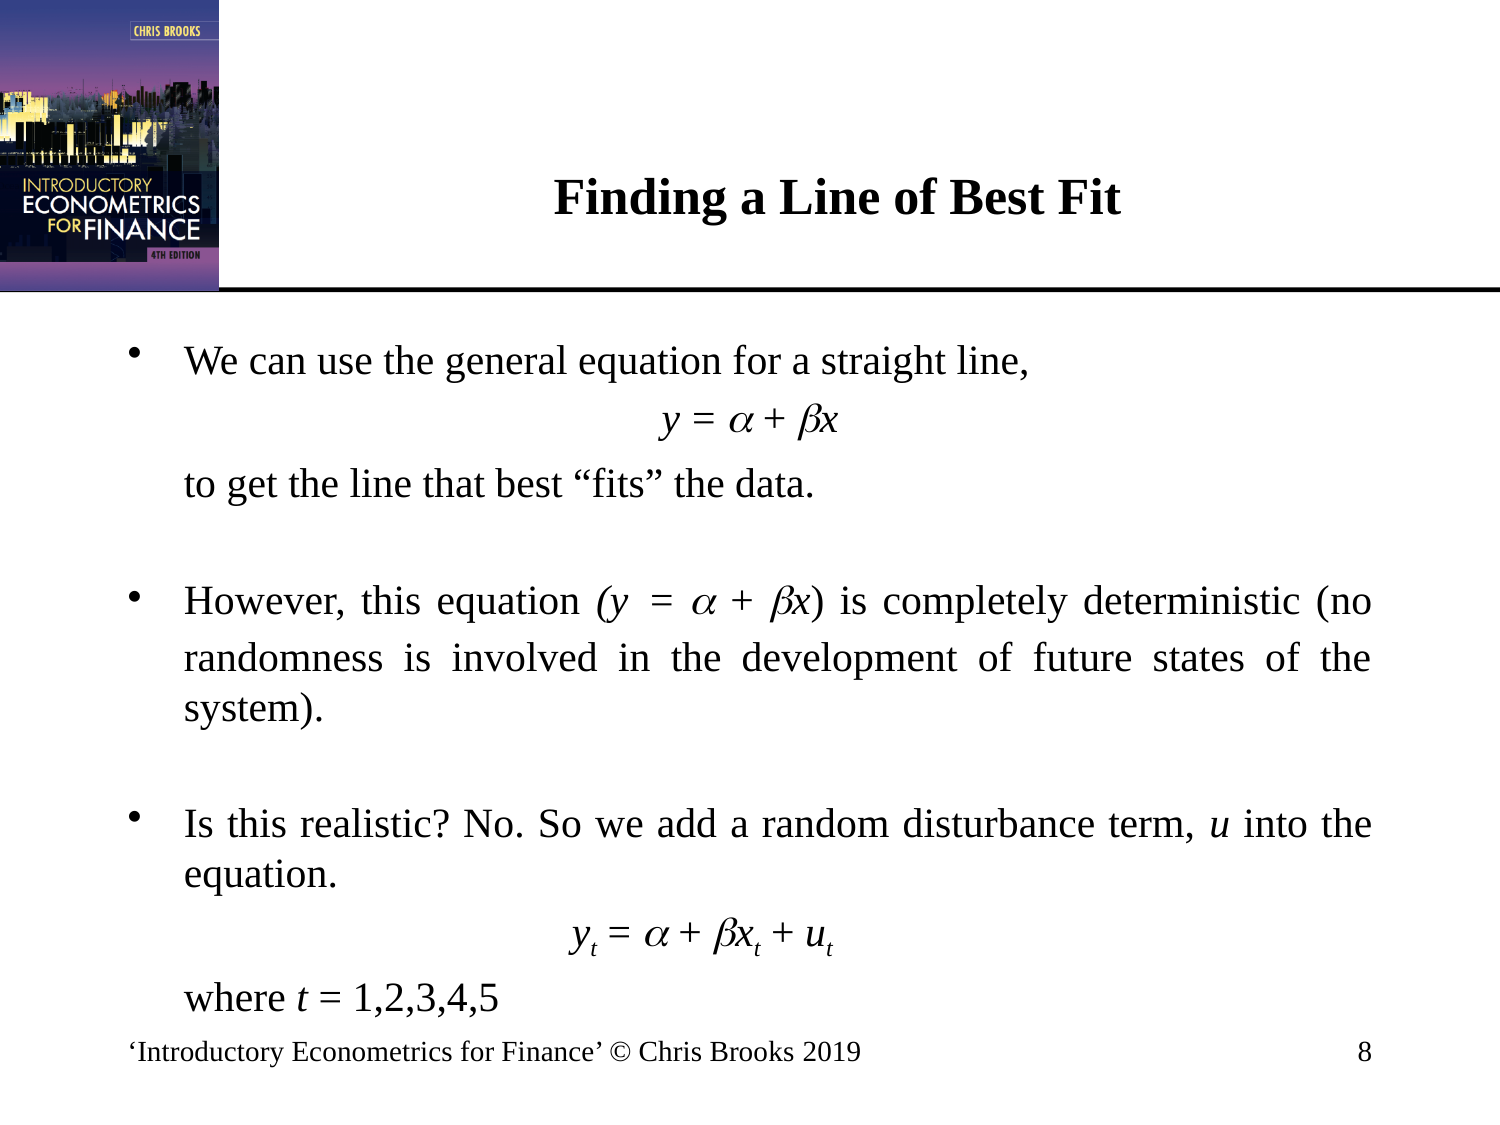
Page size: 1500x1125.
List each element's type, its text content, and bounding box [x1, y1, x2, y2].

slide_number 8 [1074, 1024, 1388, 1101]
slide_number ‘Introductory Econometrics for Finance’ © Chris Brooks 2019 [112, 1024, 963, 1101]
title Finding a Line of Best Fit [200, 112, 1475, 275]
picture [0, 0, 219, 291]
list We can use the general equation for a straight line, y =  + x to get the line that best “fits” the data. However, this equation (y =  + x) is completely deterministic (no randomness is involved in the development of future states of the system). Is this realistic? No. So we add a random disturbance term, u into the equation. yt =  + xt + ut where t = 1,2,3,4,5 [112, 324, 1388, 1000]
